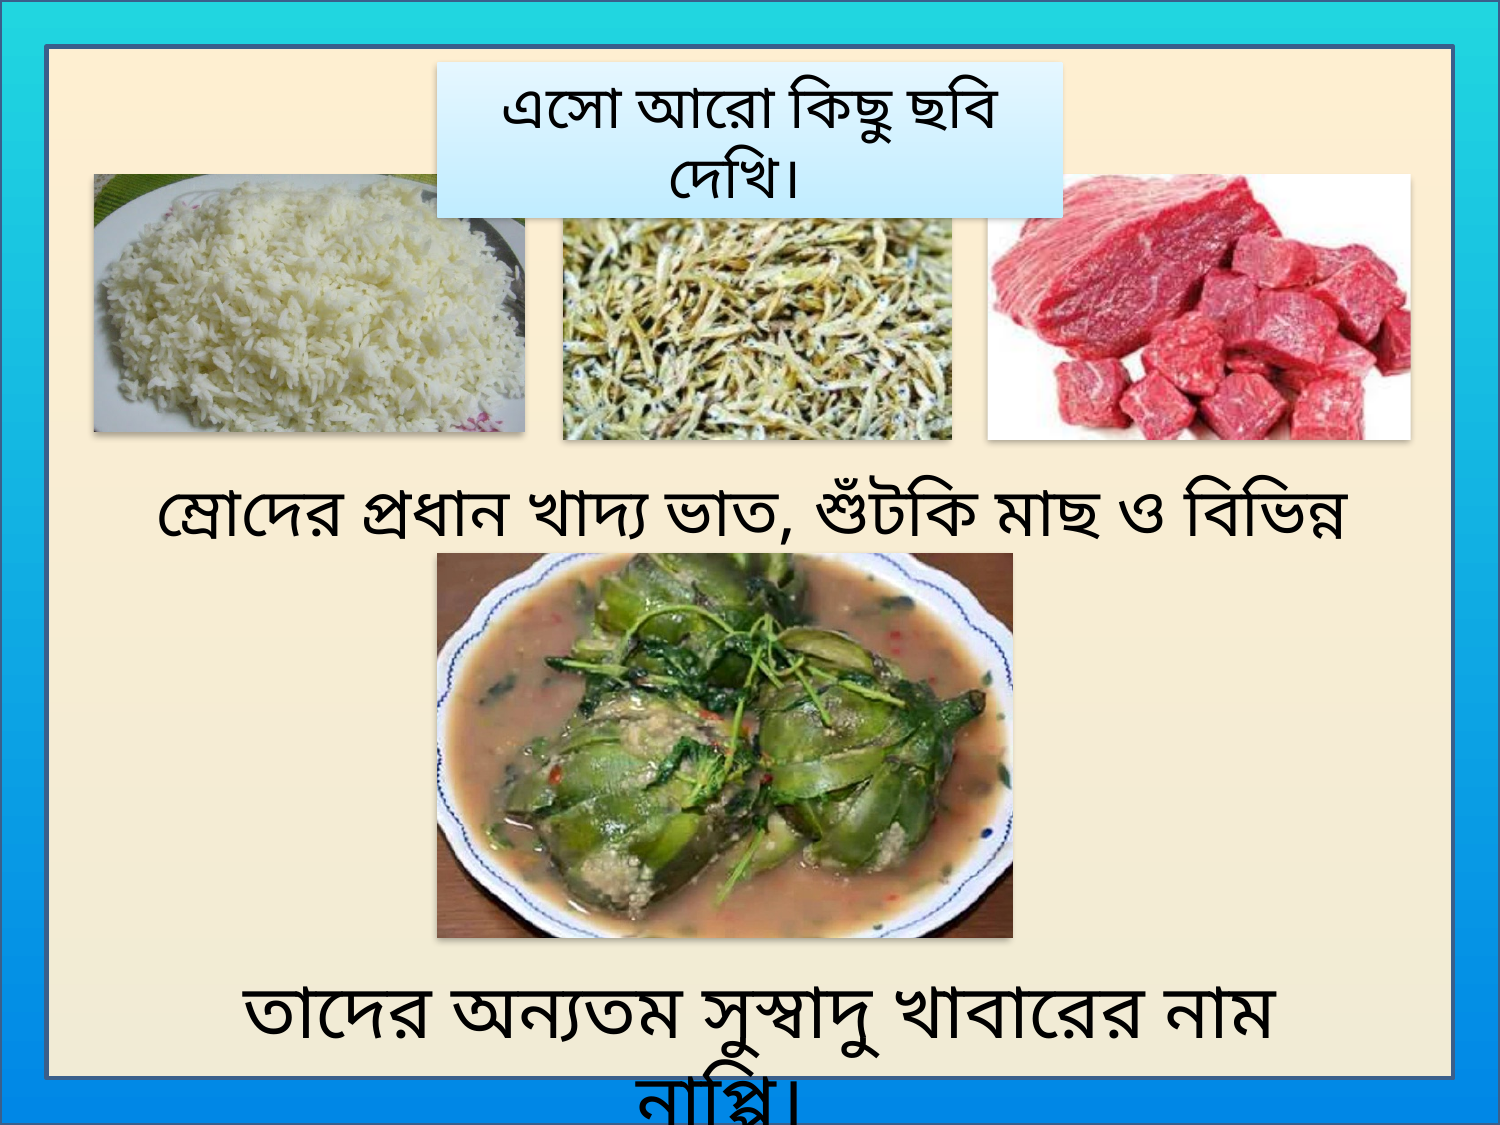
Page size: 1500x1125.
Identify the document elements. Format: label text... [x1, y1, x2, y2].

text_box [0, 0, 1500, 1125]
text_box এসো আরো কিছু ছবি দেখি। [437, 62, 1063, 218]
text_box ম্রোদের প্রধান খাদ্য ভাত, শুঁটকি মাছ ও বিভিন্ন ধরনের মাংস। [93, 462, 1411, 638]
picture [93, 174, 526, 432]
text_box তাদের অন্যতম সুস্বাদু খাবারের নাম নাপ্পি। [174, 956, 1325, 1125]
picture [437, 553, 1013, 938]
picture [987, 174, 1411, 440]
picture [563, 174, 952, 440]
